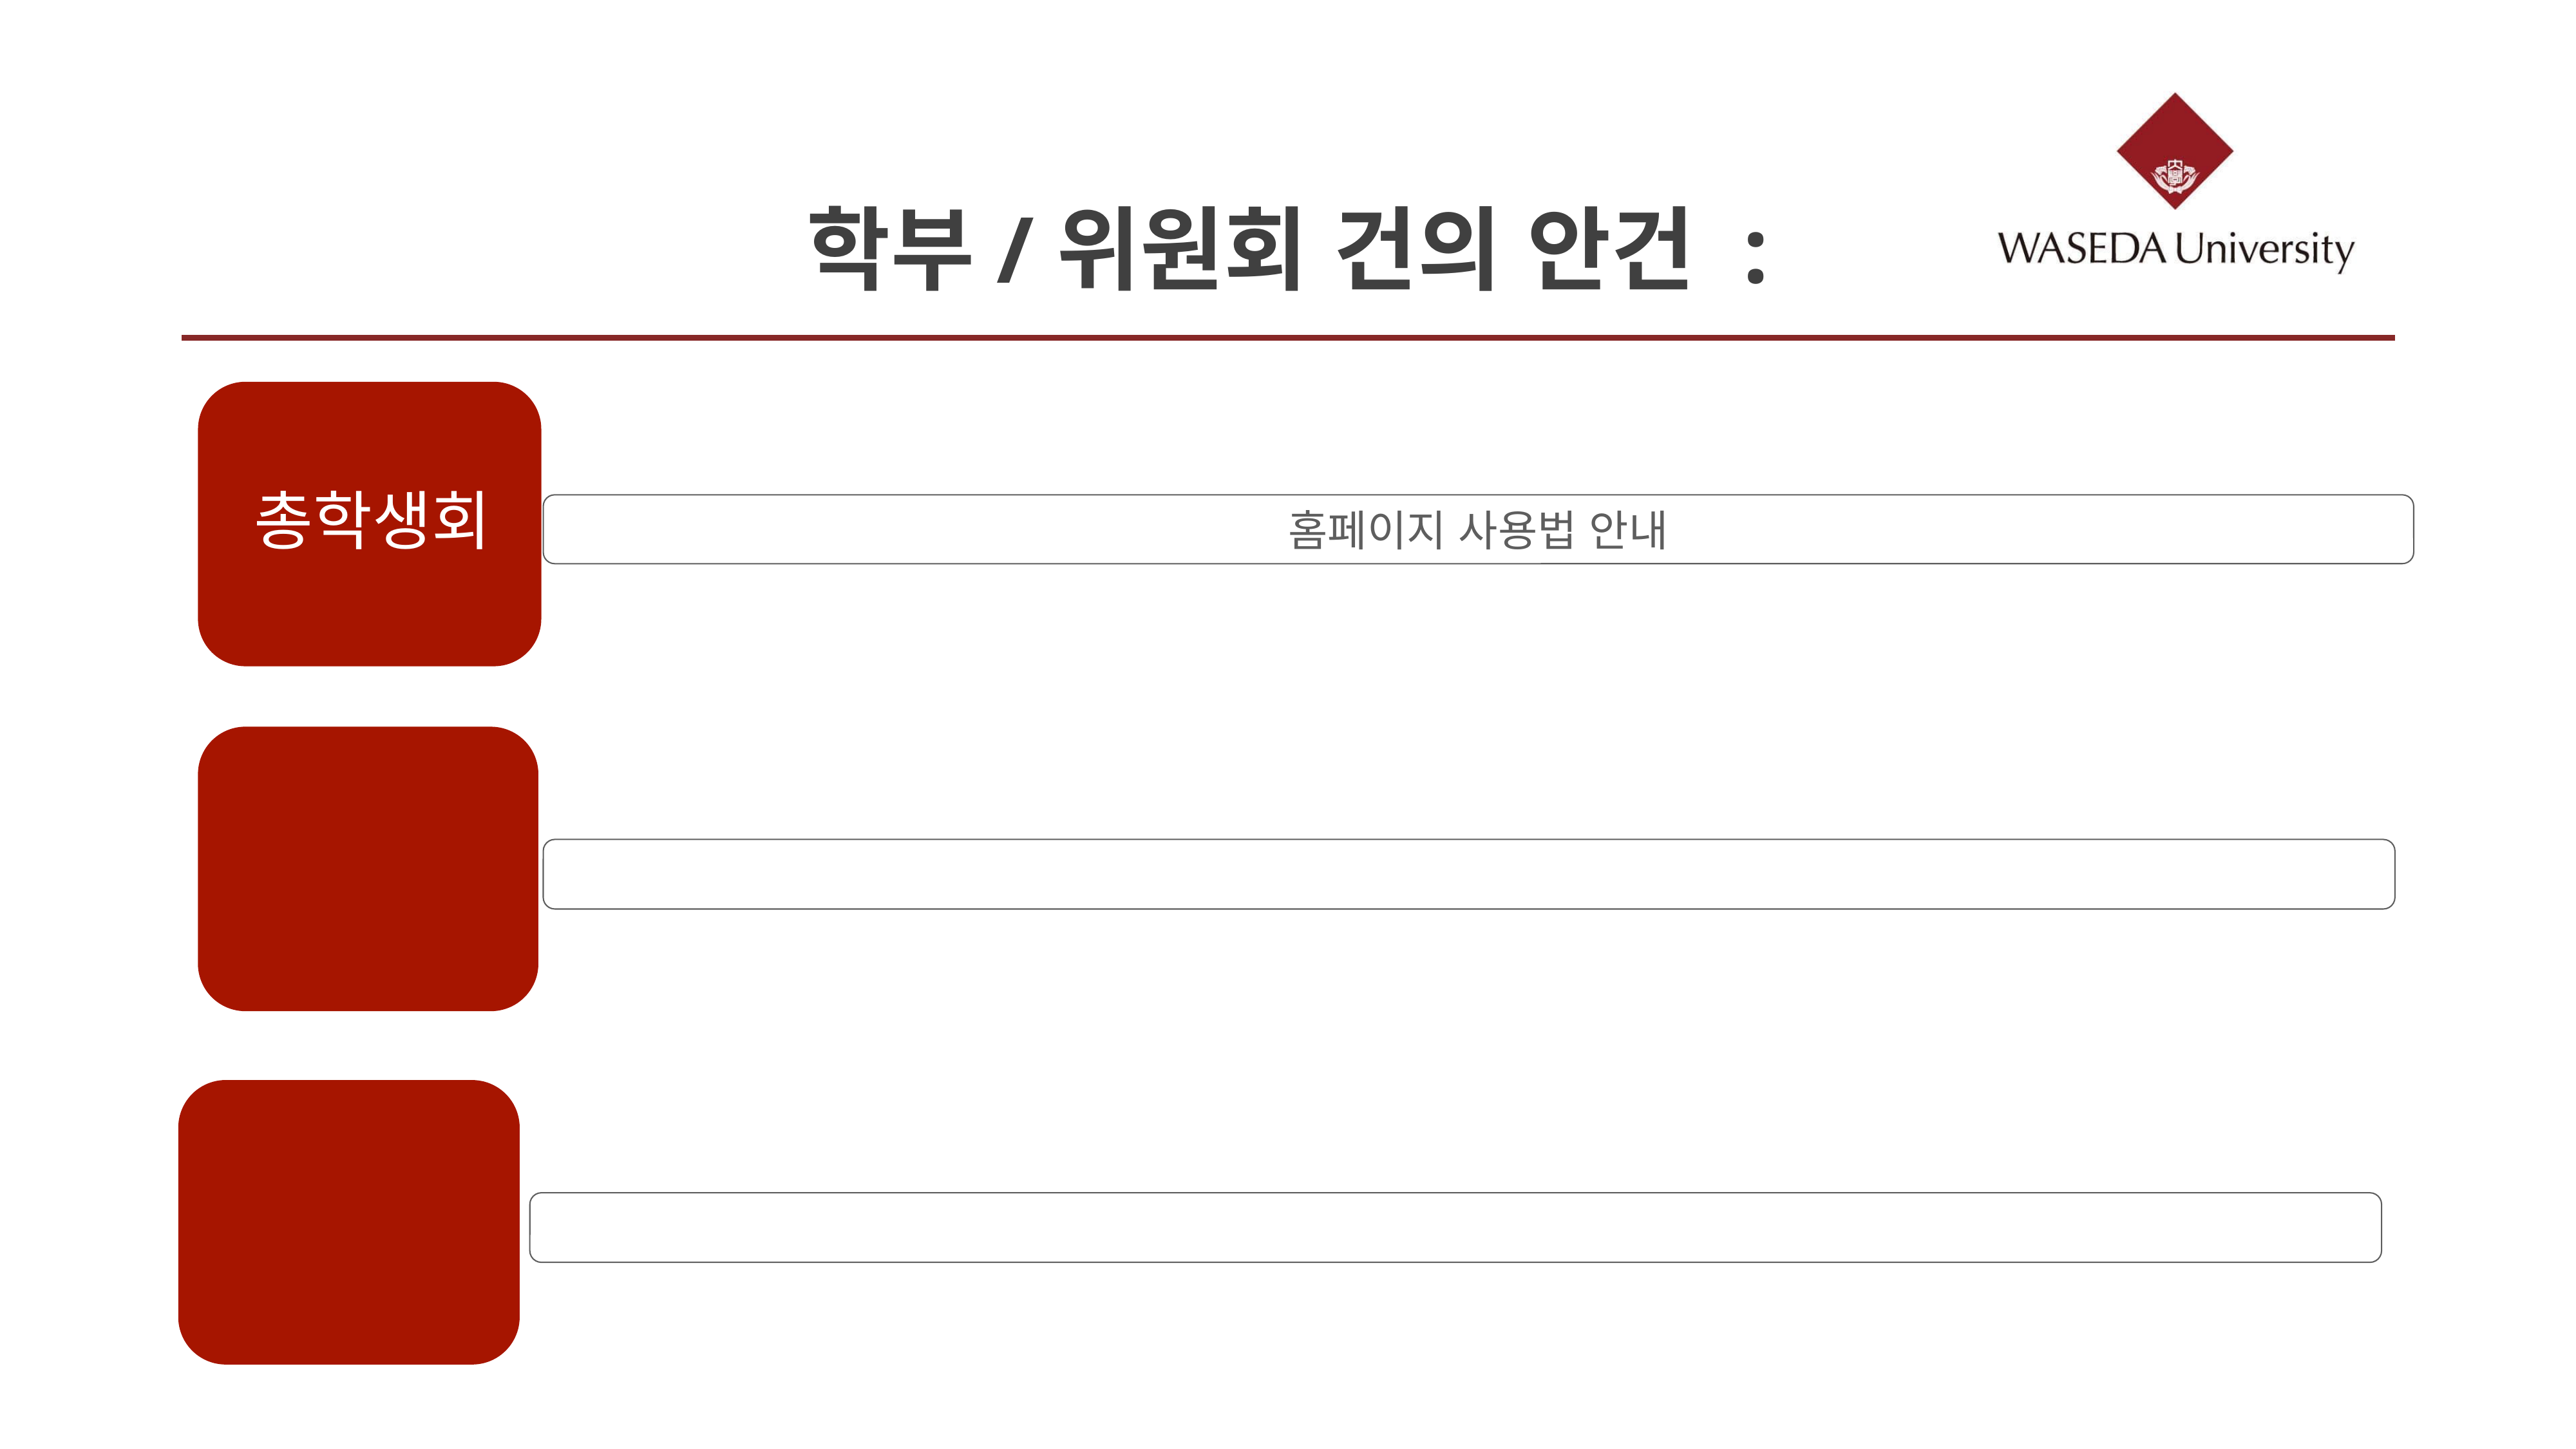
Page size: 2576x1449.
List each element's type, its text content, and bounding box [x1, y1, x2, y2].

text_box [178, 1079, 2382, 1365]
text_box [198, 381, 2414, 667]
picture [1959, 48, 2396, 316]
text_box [198, 726, 2396, 1012]
text_box 학부/위원회 건의 안건 : [257, 182, 1959, 311]
